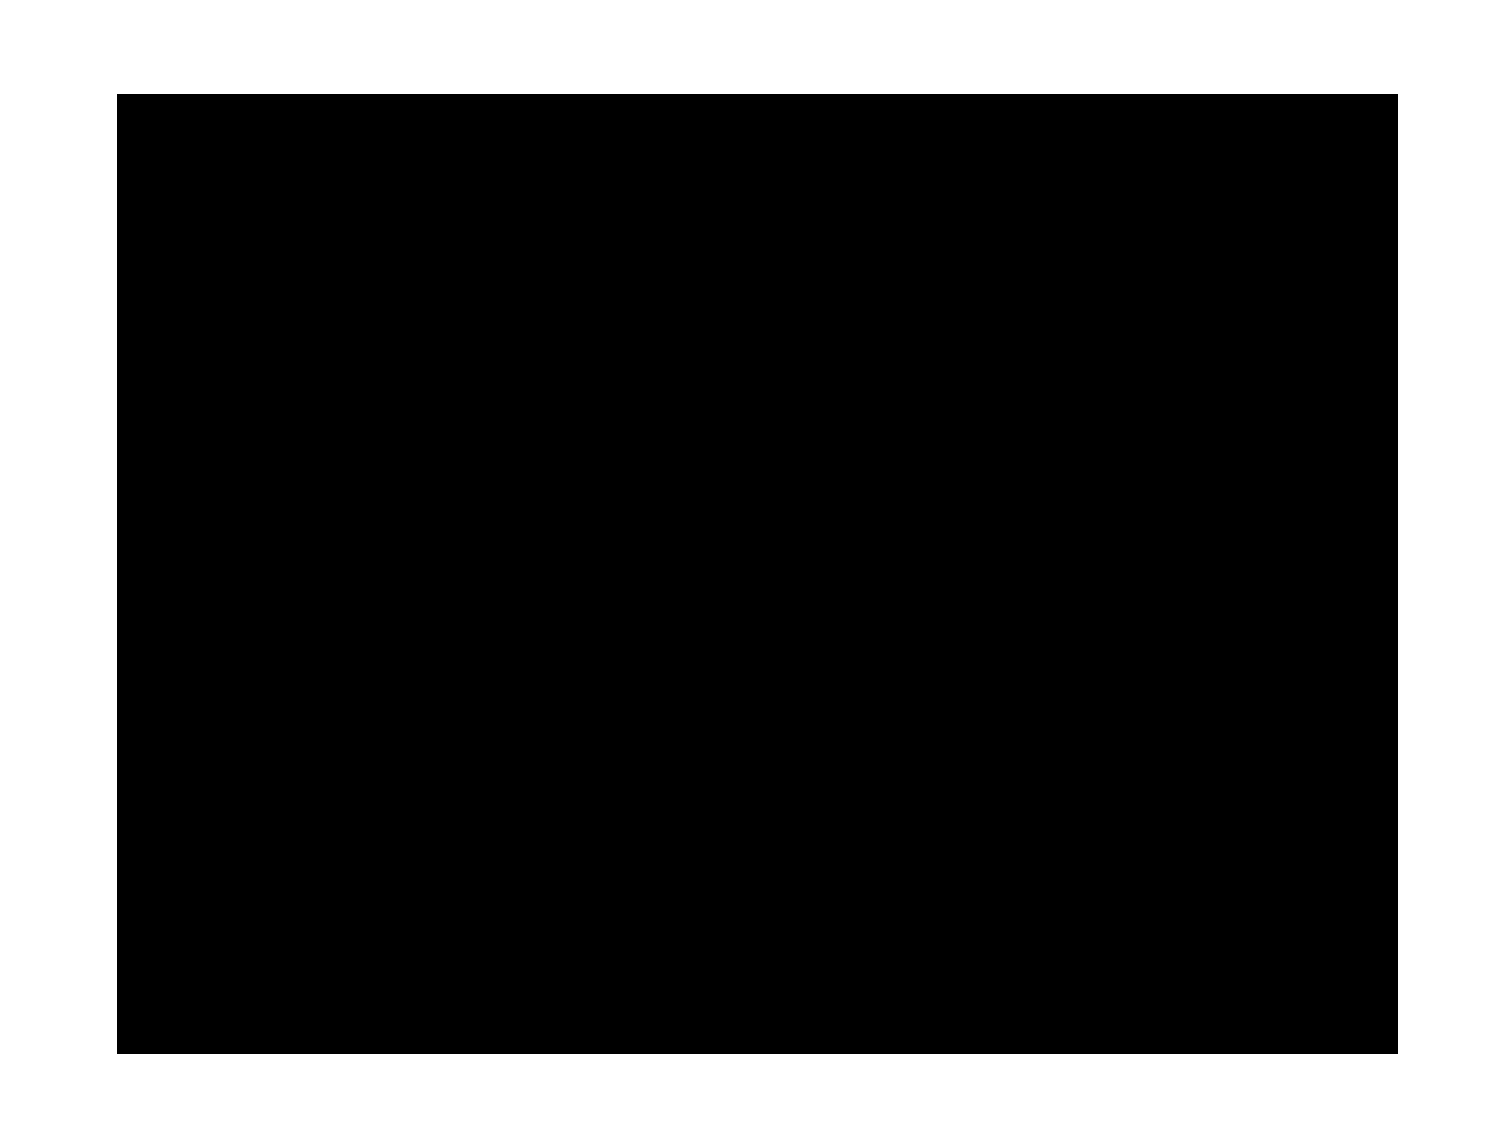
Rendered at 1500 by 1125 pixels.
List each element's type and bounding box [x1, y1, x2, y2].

list [116, 93, 1399, 1055]
